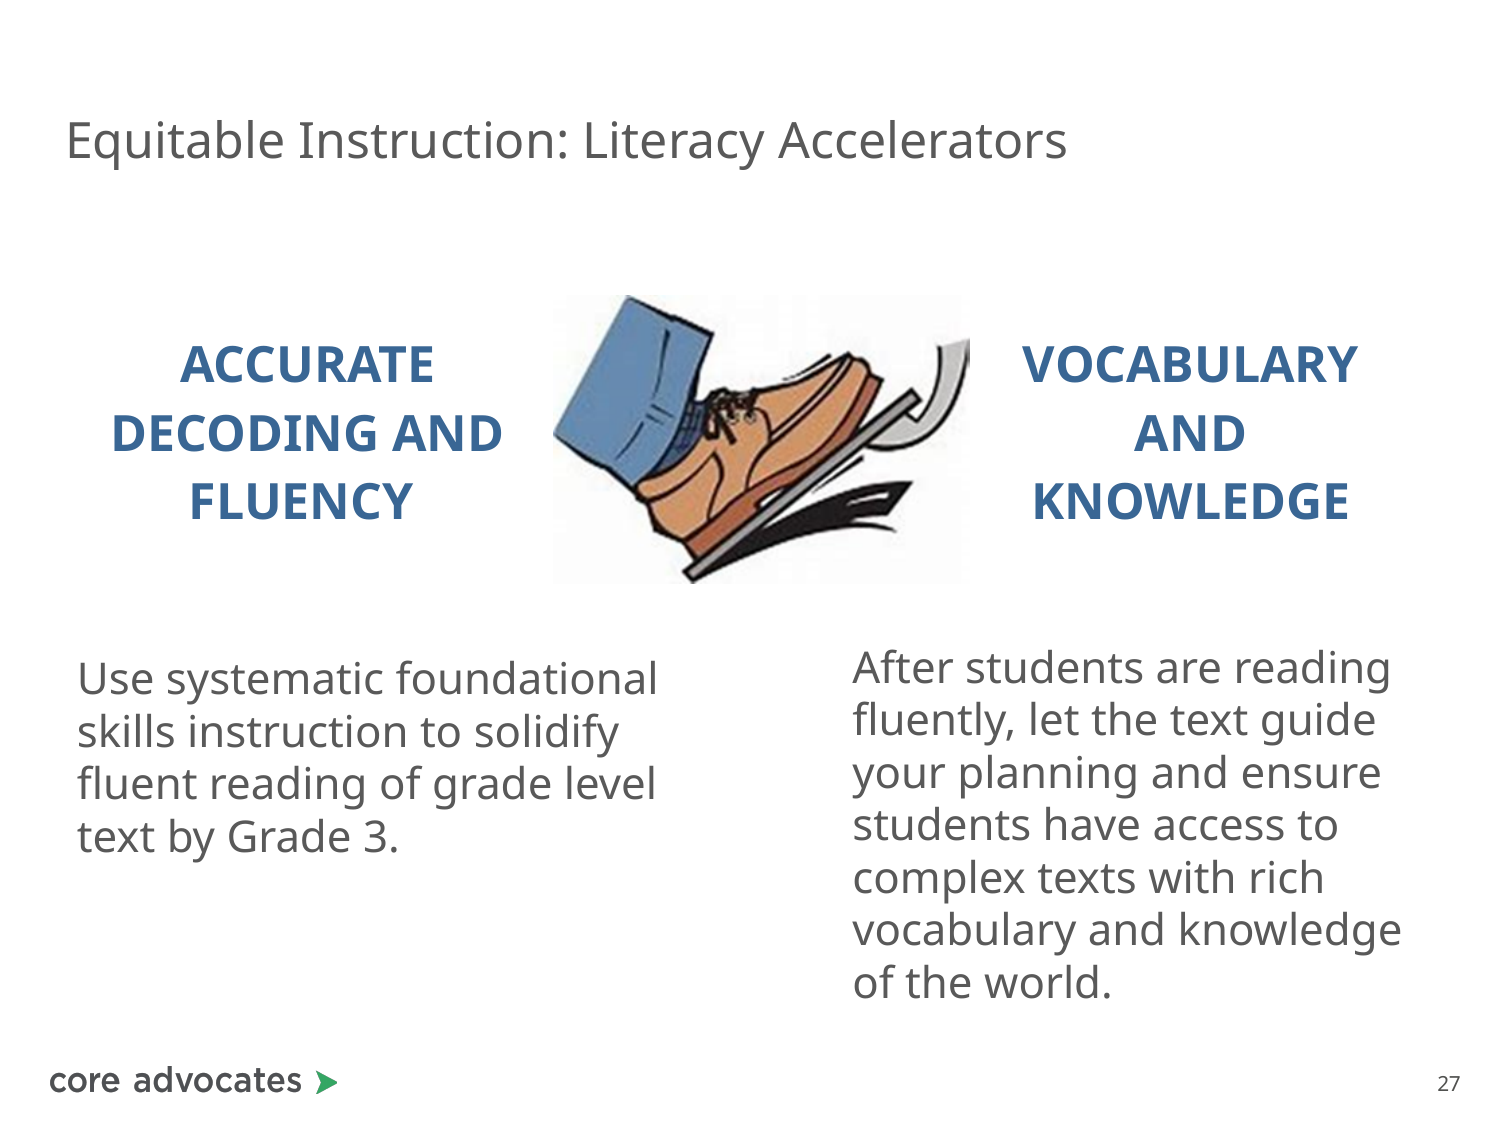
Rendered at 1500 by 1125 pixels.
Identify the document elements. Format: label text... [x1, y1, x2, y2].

text_box ACCURATE DECODING AND FLUENCY [61, 180, 554, 673]
title Equitable Instruction: Literacy Accelerators [50, 45, 1457, 233]
picture [553, 295, 970, 585]
text_box VOCABULARY AND KNOWLEDGE [973, 180, 1422, 673]
list Use systematic foundational skills instruction to solidify fluent reading of grade level text by Grade 3. [61, 635, 702, 924]
text_box After students are reading fluently, let the text guide your planning and ensure students have access to complex texts with rich vocabulary and knowledge of the world. [837, 672, 1457, 974]
picture [50, 1066, 337, 1094]
